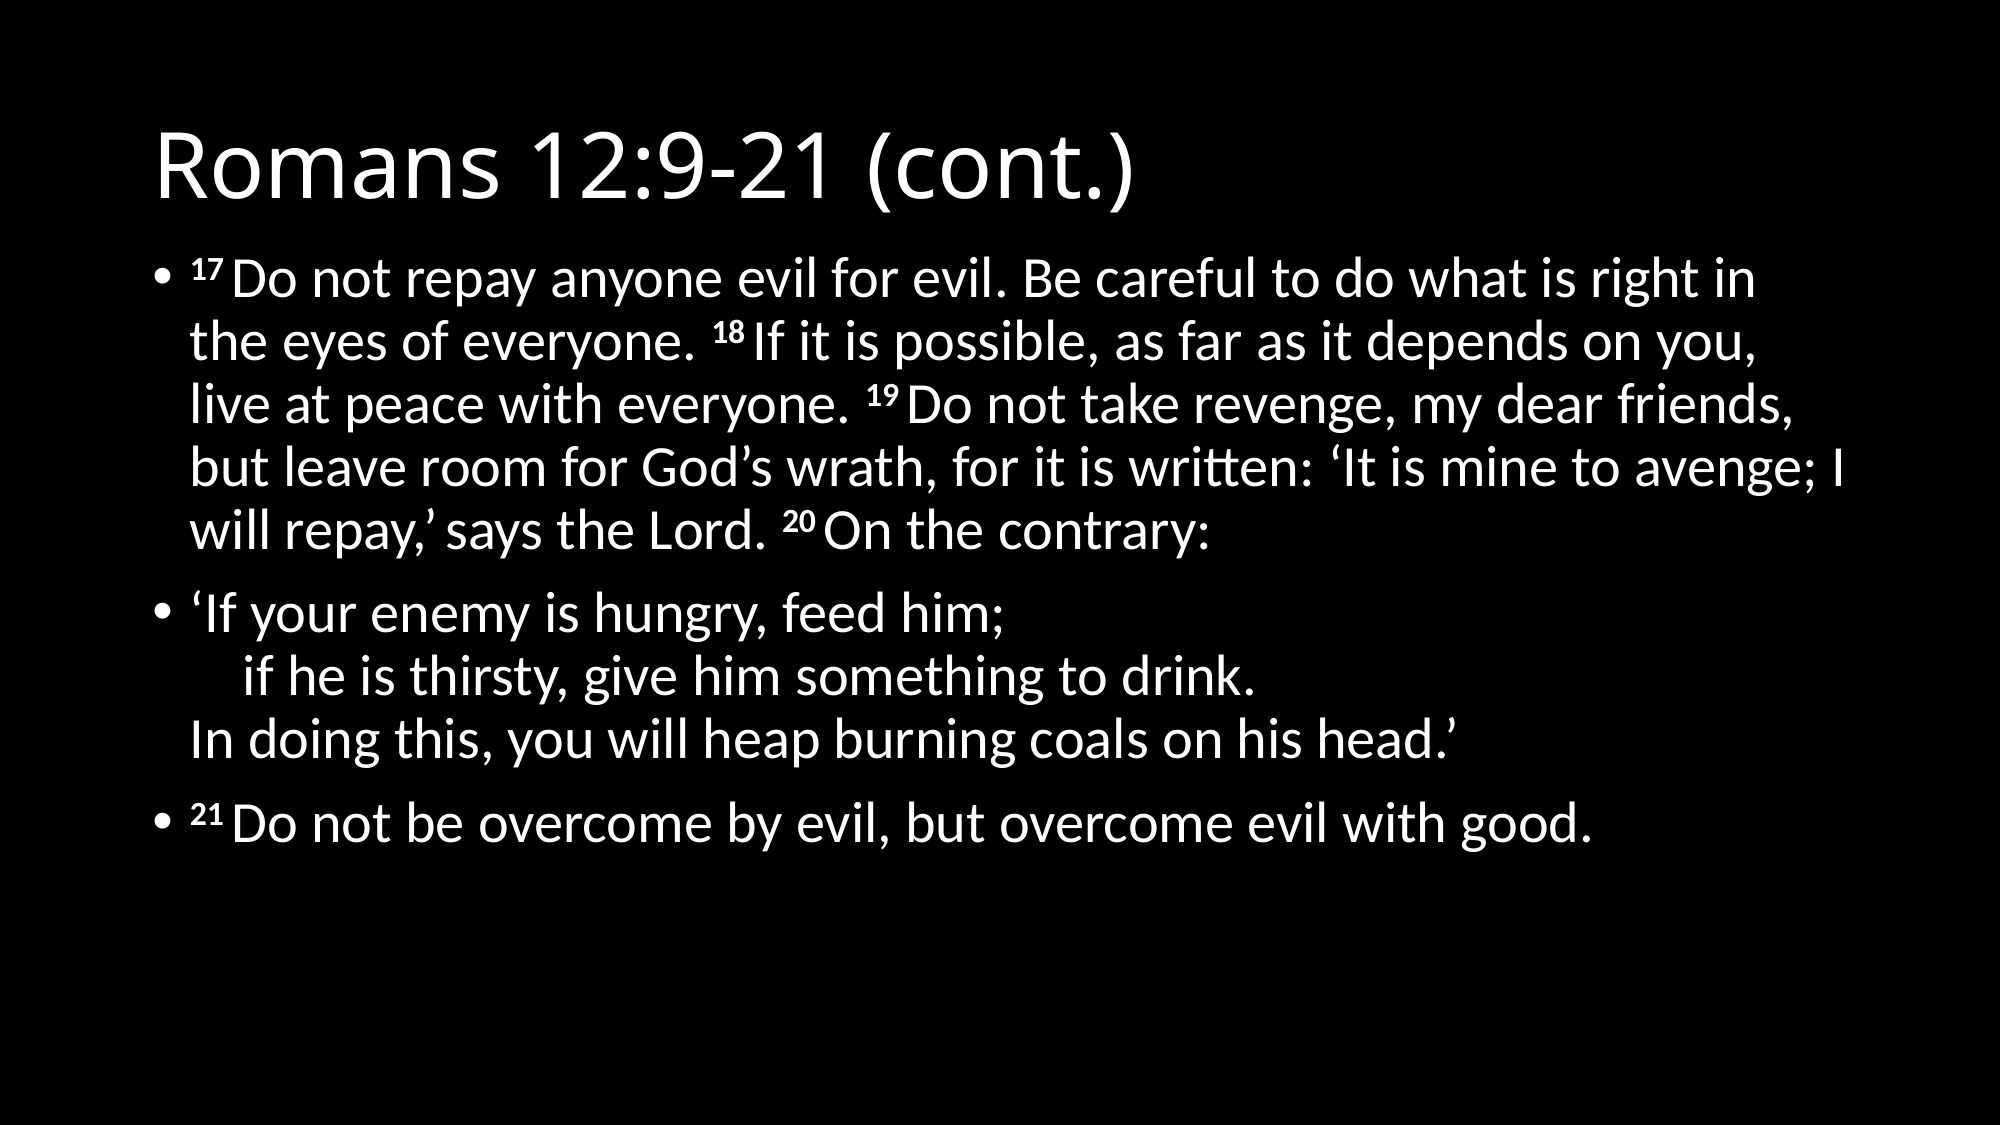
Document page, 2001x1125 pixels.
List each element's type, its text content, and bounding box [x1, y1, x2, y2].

list 17 Do not repay anyone evil for evil. Be careful to do what is right in the eyes of everyone. 18 If it is possible, as far as it depends on you, live at peace with everyone. 19 Do not take revenge, my dear friends, but leave room for God’s wrath, for it is written: ‘It is mine to avenge; I will repay,’ says the Lord. 20 On the contrary: ‘If your enemy is hungry, feed him; if he is thirsty, give him something to drink. In doing this, you will heap burning coals on his head.’ 21 Do not be overcome by evil, but overcome evil with good. [137, 240, 1863, 1097]
title Romans 12:9-21 (cont.) [137, 59, 1863, 240]
